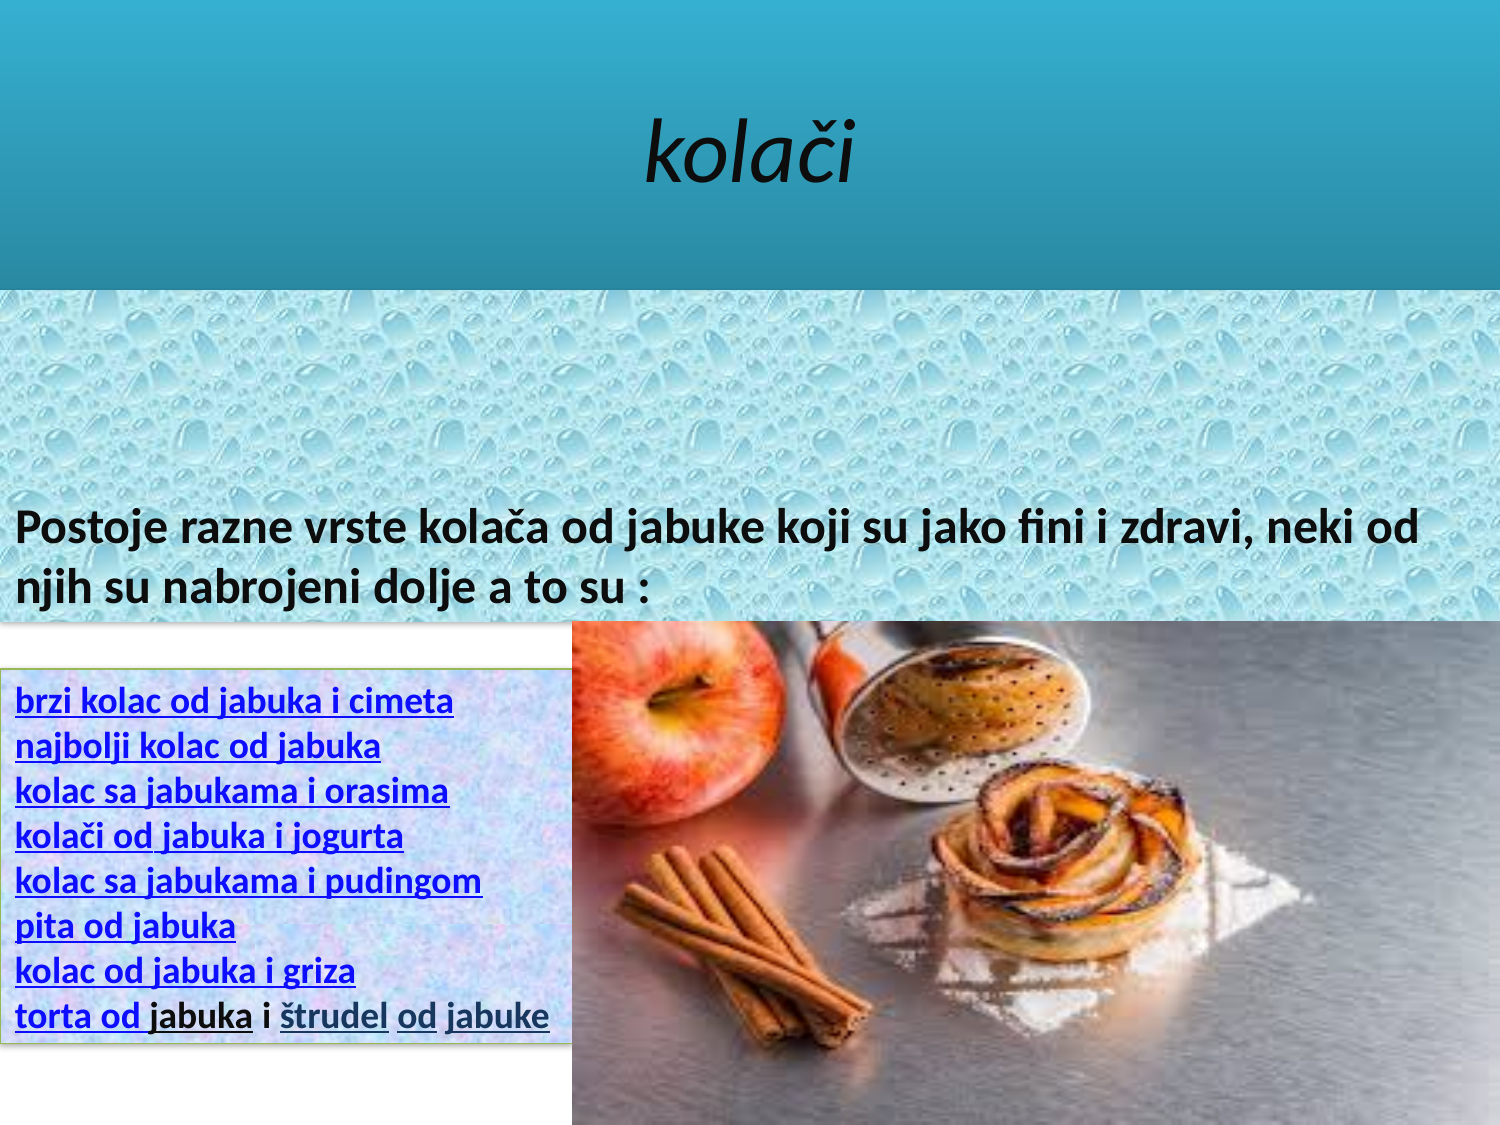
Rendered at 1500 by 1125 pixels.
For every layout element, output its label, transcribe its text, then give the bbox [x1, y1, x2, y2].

picture [572, 621, 1500, 1125]
title kolači [0, 0, 1500, 289]
text_box brzi kolac od jabuka i cimeta najbolji kolac od jabuka kolac sa jabukama i orasima kolači od jabuka i jogurta kolac sa jabukama i pudingom pita od jabuka kolac od jabuka i griza torta od jabuka i štrudel od jabuke [0, 668, 567, 1044]
list Postoje razne vrste kolača od jabuke koji su jako fini i zdravi, neki od njih su nabrojeni dolje a to su : [0, 290, 1500, 622]
